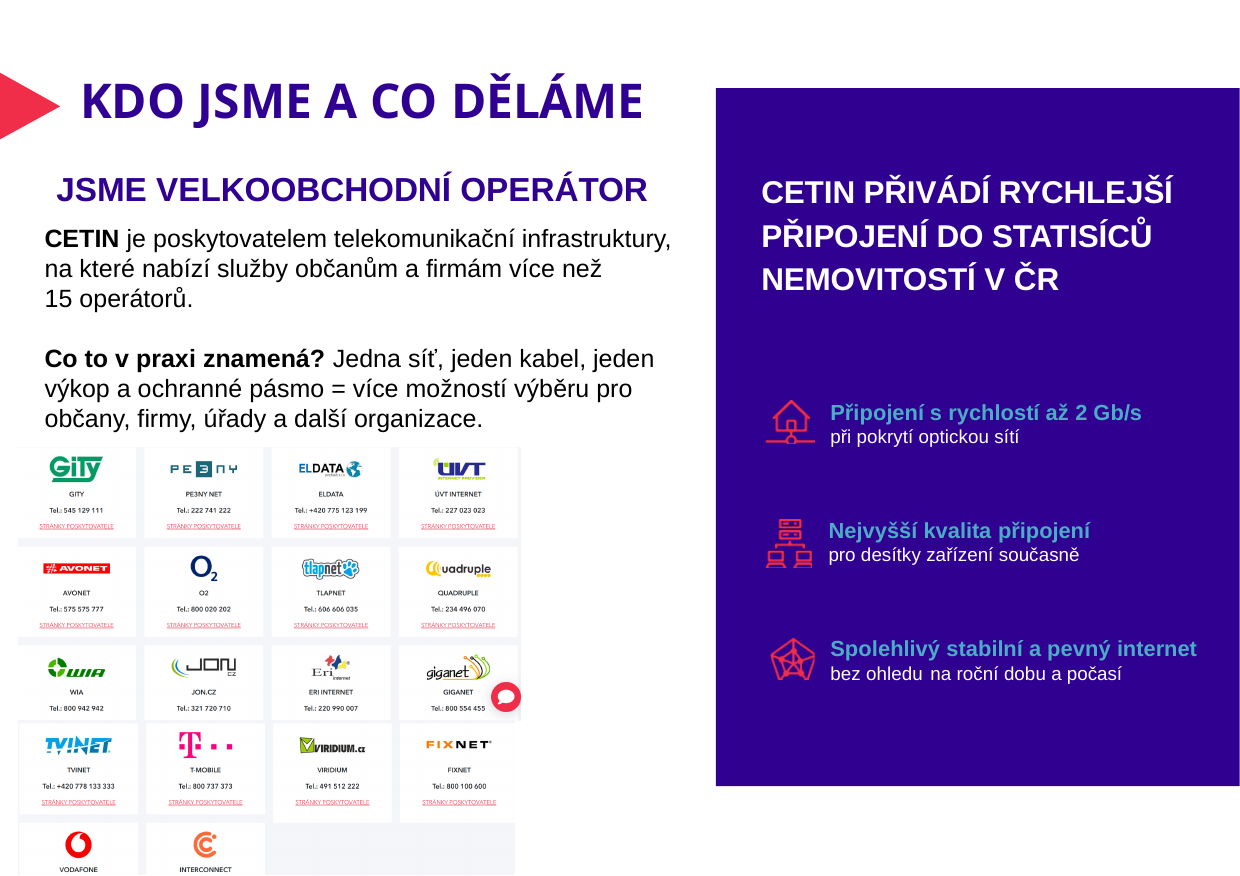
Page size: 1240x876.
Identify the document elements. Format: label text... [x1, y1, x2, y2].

text_box Spolehlivý stabilní a pevný internet bez ohledu na roční dobu a počasí [829, 633, 1200, 684]
text_box [715, 88, 1240, 787]
picture [770, 637, 815, 680]
picture [765, 399, 816, 444]
picture [18, 447, 521, 875]
text_box [0, 72, 61, 140]
text_box Připojení s rychlostí až 2 Gb/s při pokrytí optickou sítí [829, 397, 1203, 448]
title Jsme VELKOOBCHODNÍ OPERÁTOR [56, 167, 679, 209]
text_box Nejvyšší kvalita připojení pro desítky zařízení současně [827, 515, 1201, 566]
text_box KDO JSME A CO DĚLÁME [78, 68, 681, 129]
text_box CETIN PŘIVÁDÍ RYCHLEJŠÍ PŘIPOJENÍ DO STATISÍCŮ NEMOVITOSTÍ V ČR [760, 165, 1195, 297]
picture [765, 519, 813, 568]
list CETIN je poskytovatelem telekomunikační infrastruktury, na které nabízí služby občanům a firmám více než 15 operátorů. Co to v praxi znamená? Jedna síť, jeden kabel, jeden výkop a ochranné pásmo = více možností výběru pro občany, firmy, úřady a další organizace. [44, 222, 687, 462]
